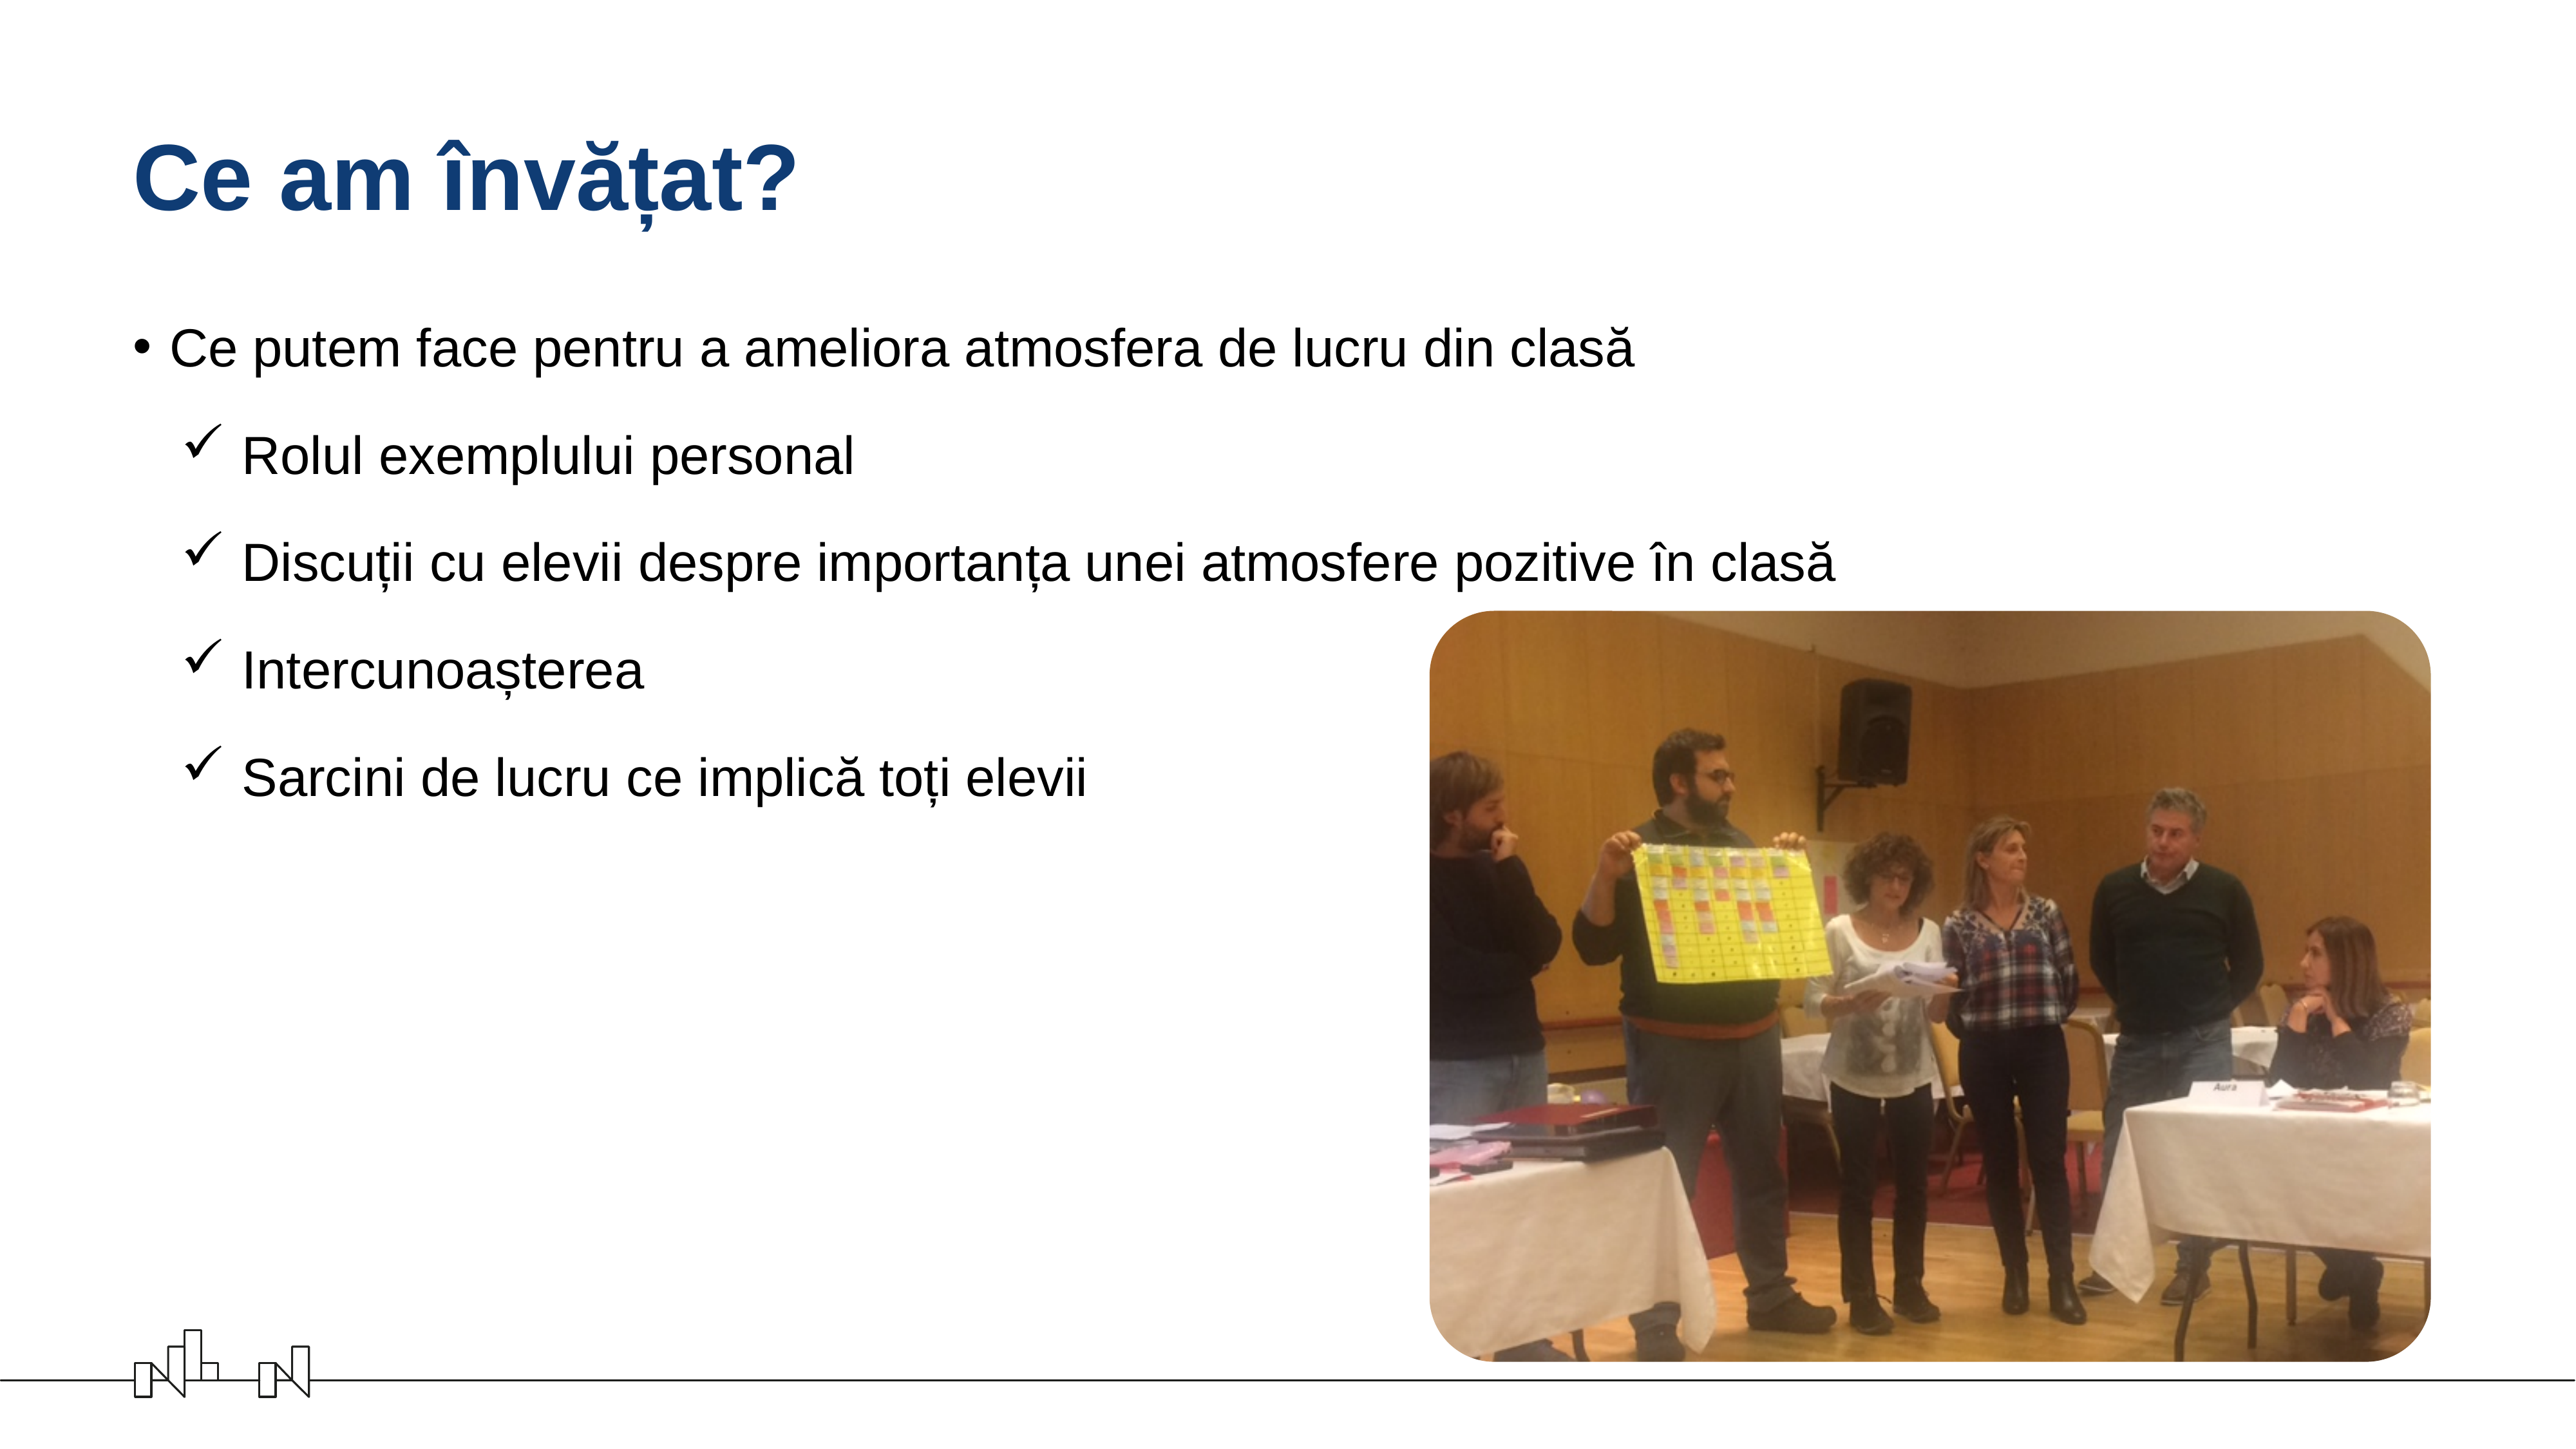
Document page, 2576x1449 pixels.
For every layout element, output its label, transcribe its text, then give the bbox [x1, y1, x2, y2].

picture [1429, 611, 2431, 1362]
title Ce am învățat? [133, 116, 2443, 230]
list Ce putem face pentru a ameliora atmosfera de lucru din clasă Rolul exemplului personal Discuții cu elevii despre importanța unei atmosfere pozitive în clasă Intercunoașterea Sarcini de lucru ce implică toți elevii [133, 281, 2443, 1252]
